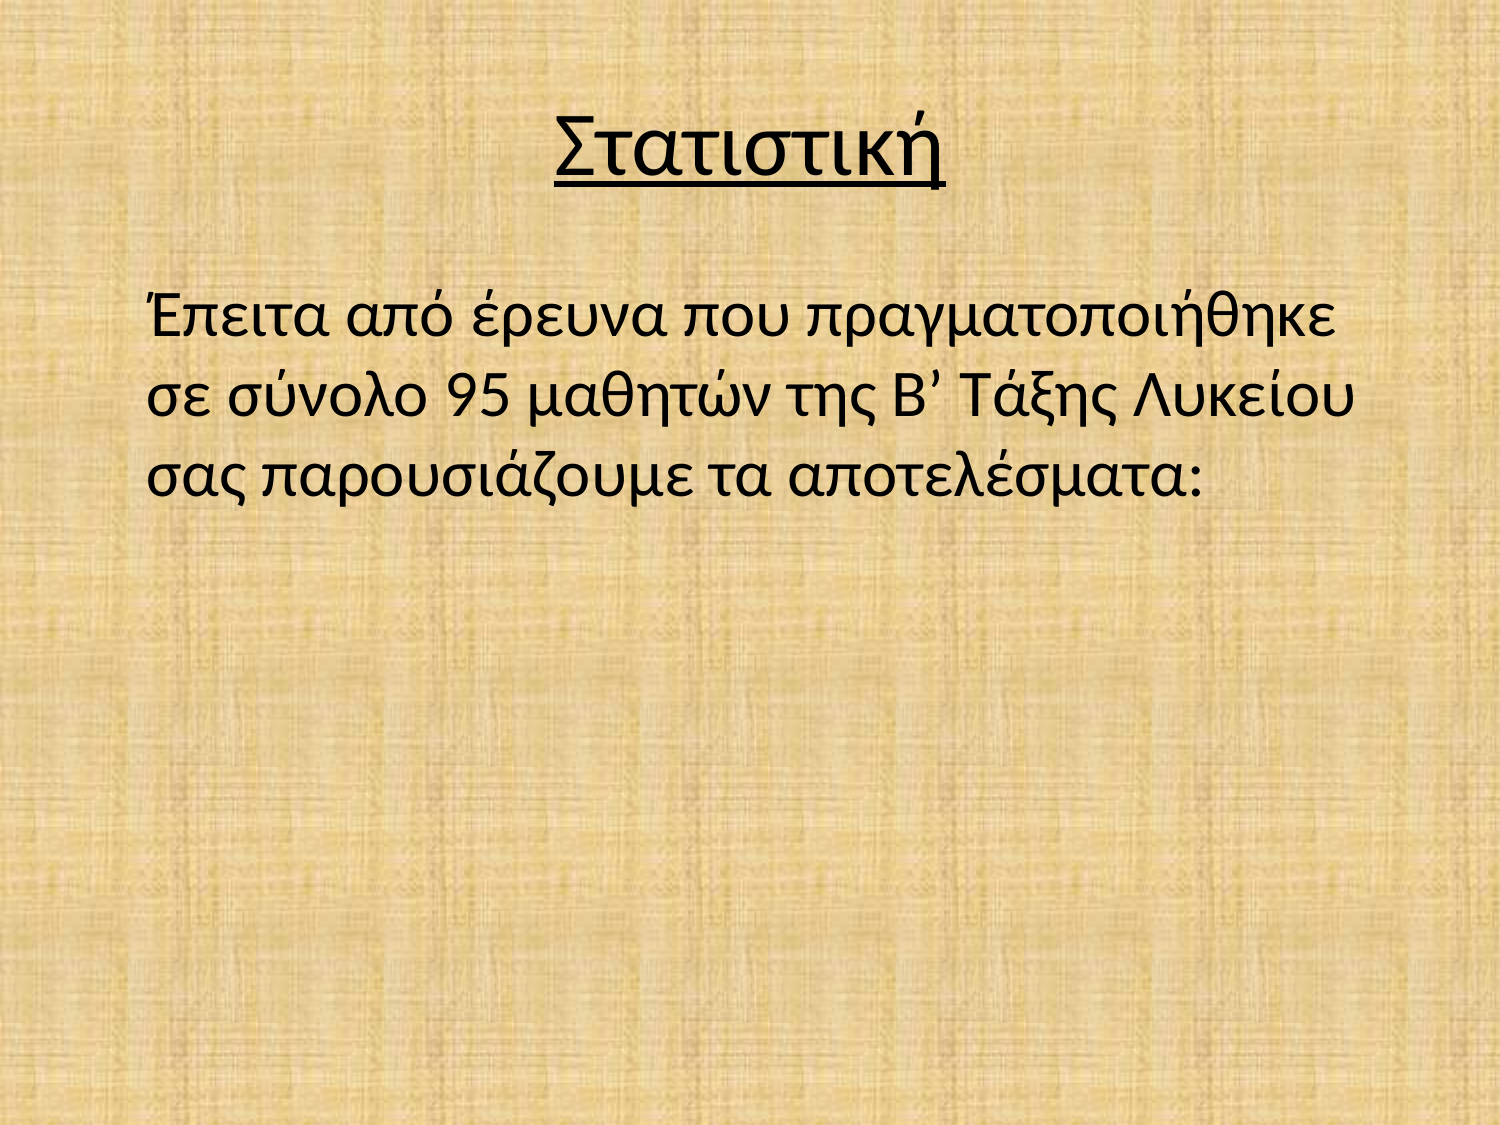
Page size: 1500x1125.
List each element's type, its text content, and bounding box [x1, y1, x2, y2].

title Στατιστική [75, 45, 1425, 233]
list Έπειτα από έρευνα που πραγματοποιήθηκε σε σύνολο 95 μαθητών της Β’ Τάξης Λυκείου σας παρουσιάζουμε τα αποτελέσματα: [75, 262, 1425, 1005]
picture [0, 0, 1500, 1125]
